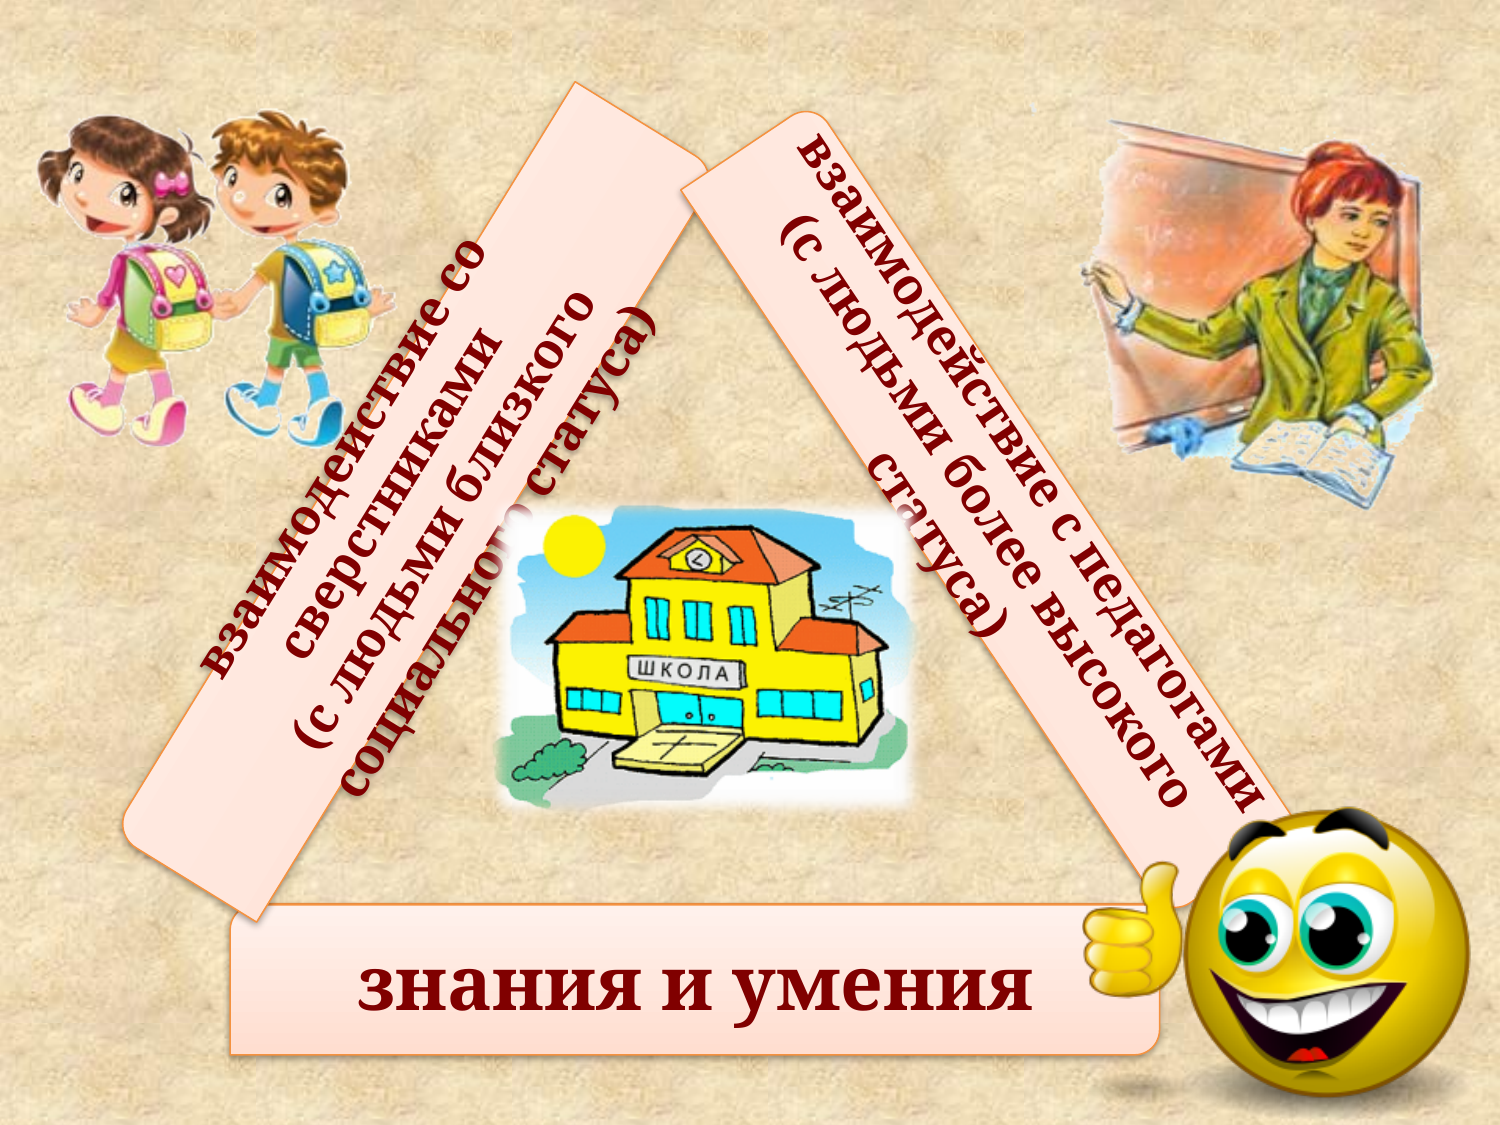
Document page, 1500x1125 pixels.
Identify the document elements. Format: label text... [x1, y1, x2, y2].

text_box [279, 584, 1076, 902]
text_box знания и умения [229, 904, 1076, 1056]
text_box взаимодействие со сверстниками (с людьми близкого социального статуса) [121, 81, 708, 923]
picture [0, 0, 1500, 1125]
text_box взаимодействие с педагогами (с людьми более высокого статуса) [680, 110, 1277, 792]
text_box [534, 227, 870, 489]
